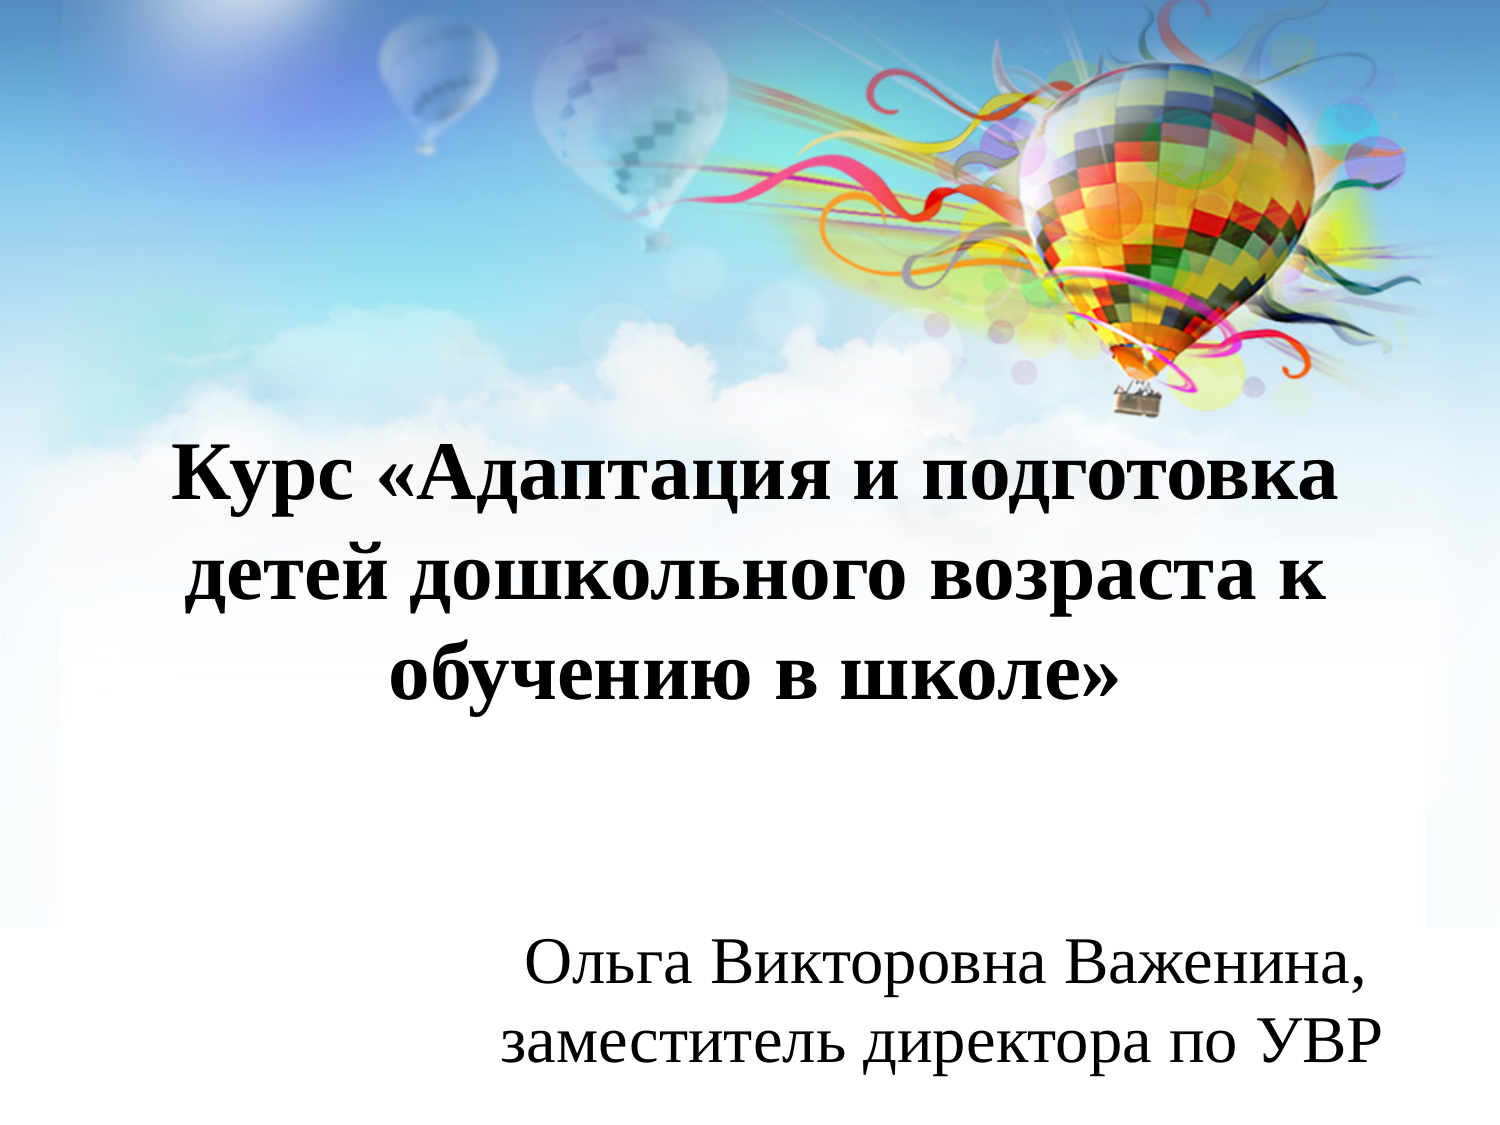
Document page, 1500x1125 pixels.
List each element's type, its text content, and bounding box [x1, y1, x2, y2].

subtitle Курс «Адаптация и подготовка детей дошкольного возраста к обучению в школе» Ольга Викторовна Важенина, заместитель директора по УВР [112, 408, 1400, 595]
picture [0, 0, 1500, 1125]
